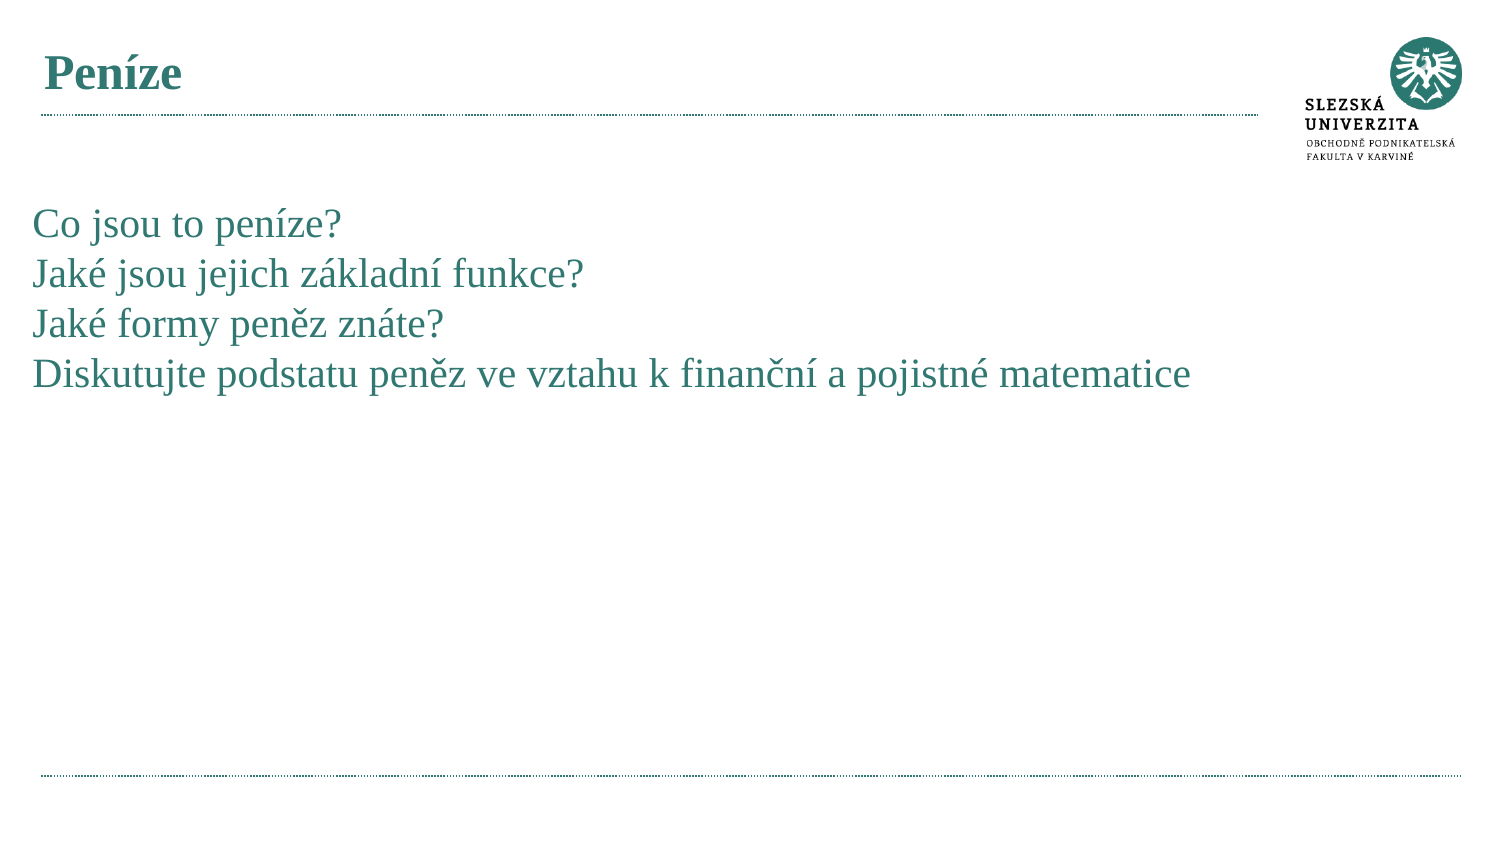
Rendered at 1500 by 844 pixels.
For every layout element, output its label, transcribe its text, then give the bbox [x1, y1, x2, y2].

title Peníze [29, 32, 999, 116]
list Co jsou to peníze? Jaké jsou jejich základní funkce? Jaké formy peněz znáte? Diskutujte podstatu peněz ve vztahu k finanční a pojistné matematice [17, 138, 1471, 741]
picture [1305, 37, 1462, 138]
